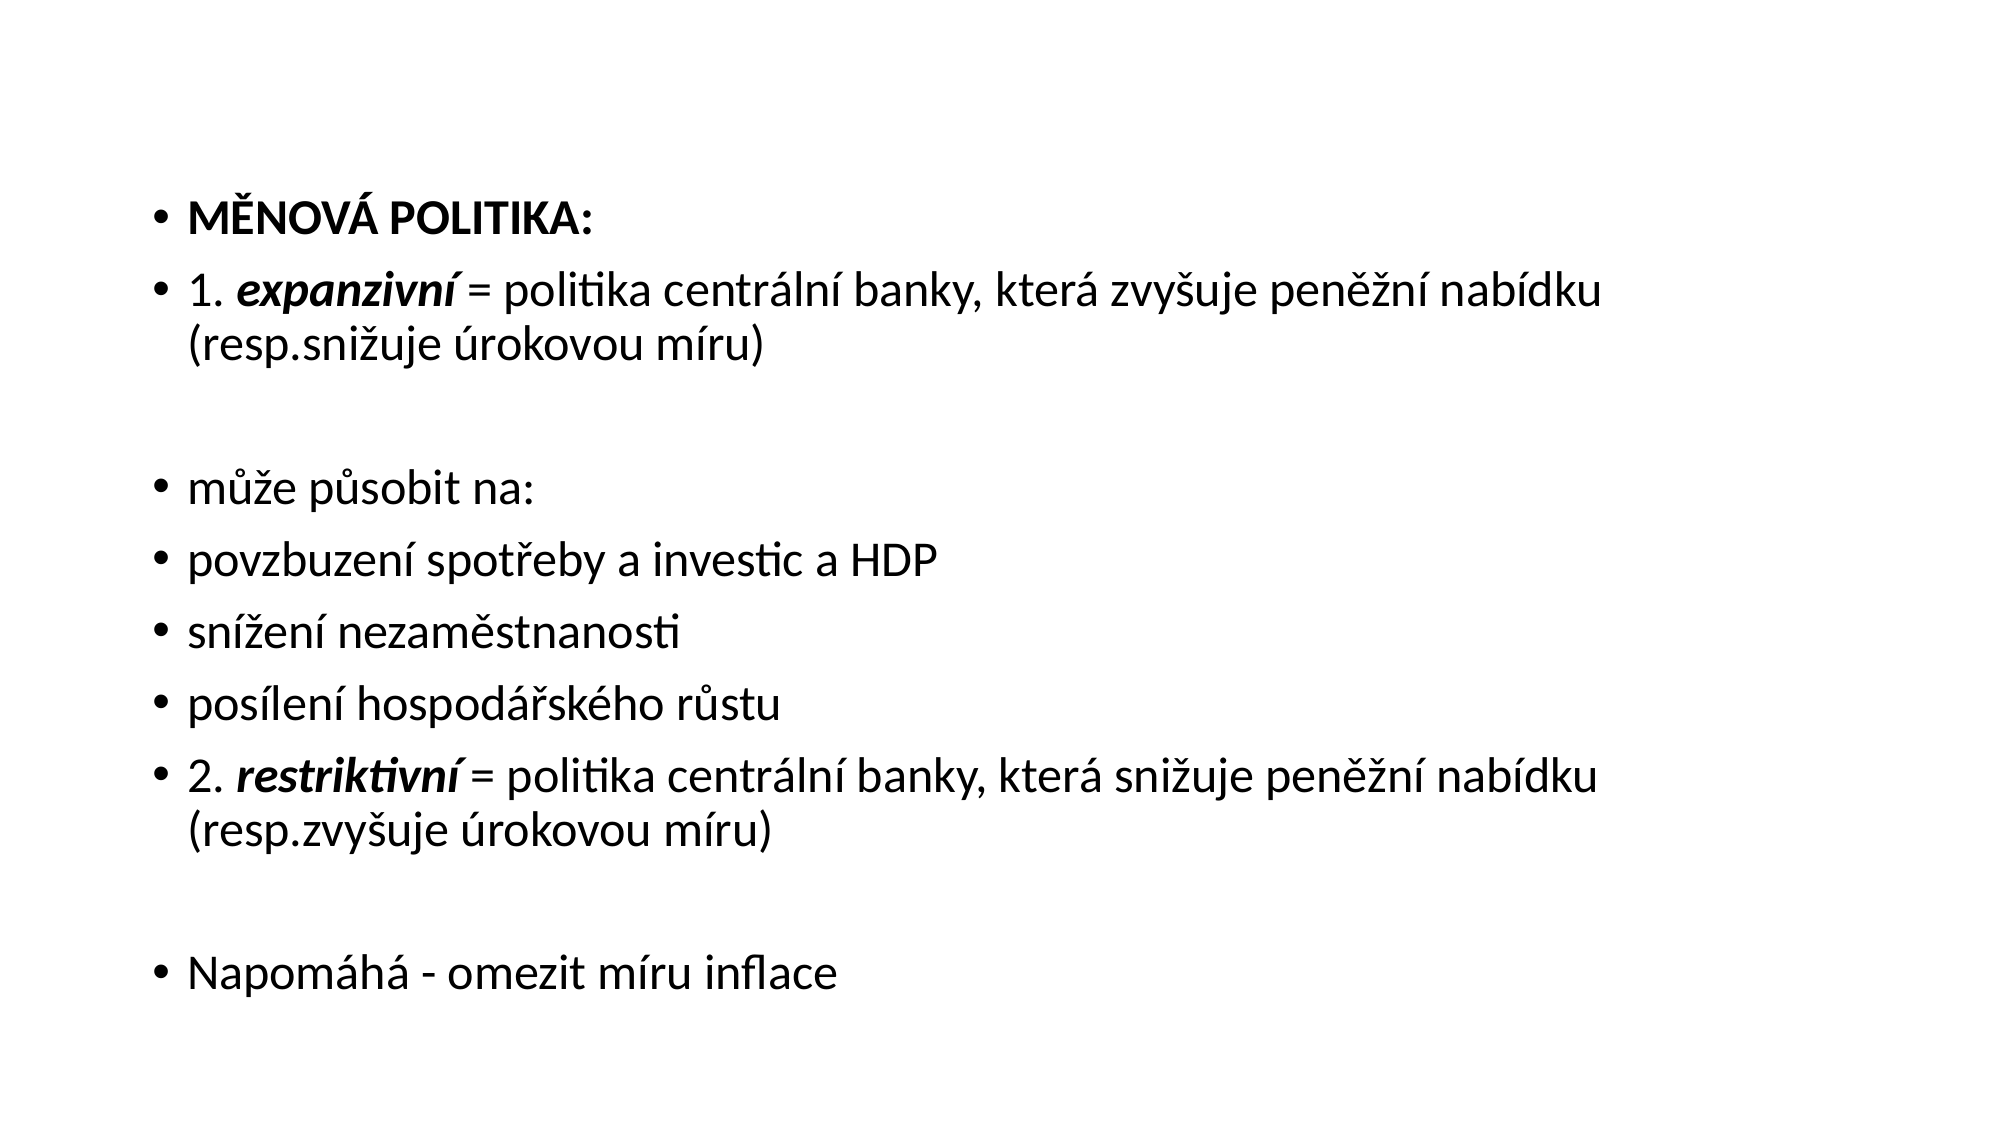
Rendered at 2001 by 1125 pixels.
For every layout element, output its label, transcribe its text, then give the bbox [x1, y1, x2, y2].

list MĚNOVÁ POLITIKA: 1. expanzivní = politika centrální banky, která zvyšuje peněžní nabídku (resp.snižuje úrokovou míru) může působit na: povzbuzení spotřeby a investic a HDP snížení nezaměstnanosti posílení hospodářského růstu 2. restriktivní = politika centrální banky, která snižuje peněžní nabídku (resp.zvyšuje úrokovou míru) Napomáhá - omezit míru inflace [137, 184, 1863, 1014]
